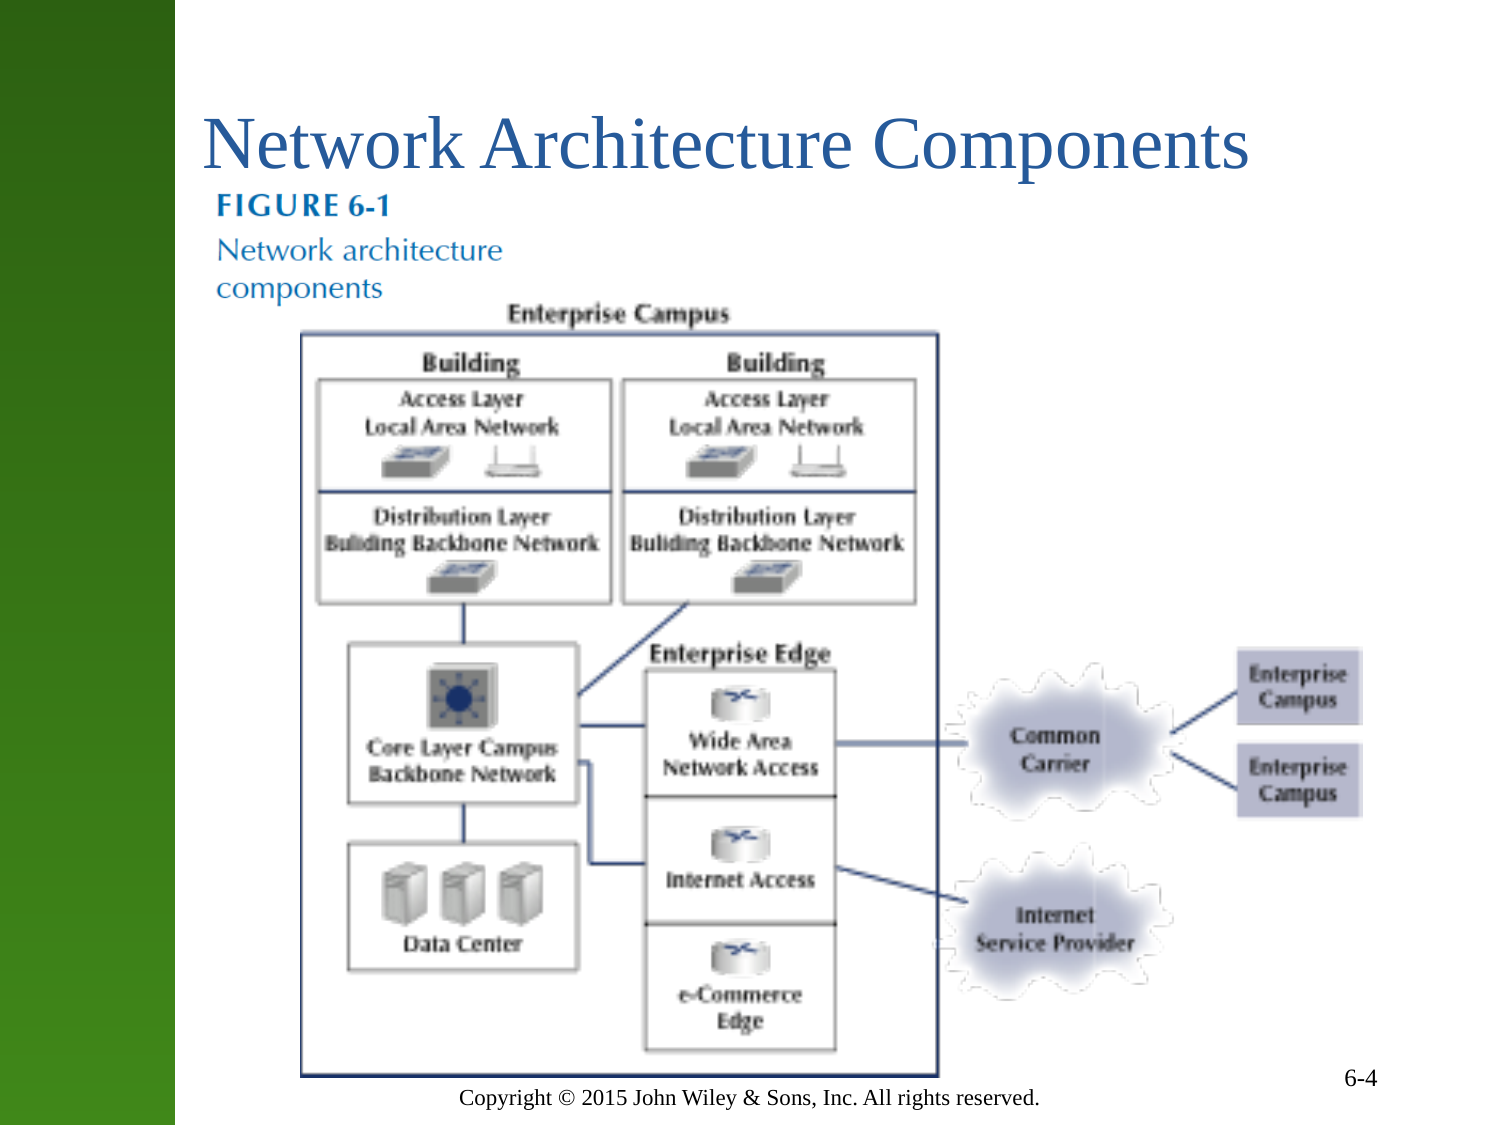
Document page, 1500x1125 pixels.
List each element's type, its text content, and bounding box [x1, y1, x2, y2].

picture [212, 187, 1363, 1078]
title Network Architecture Components [187, 45, 1450, 233]
